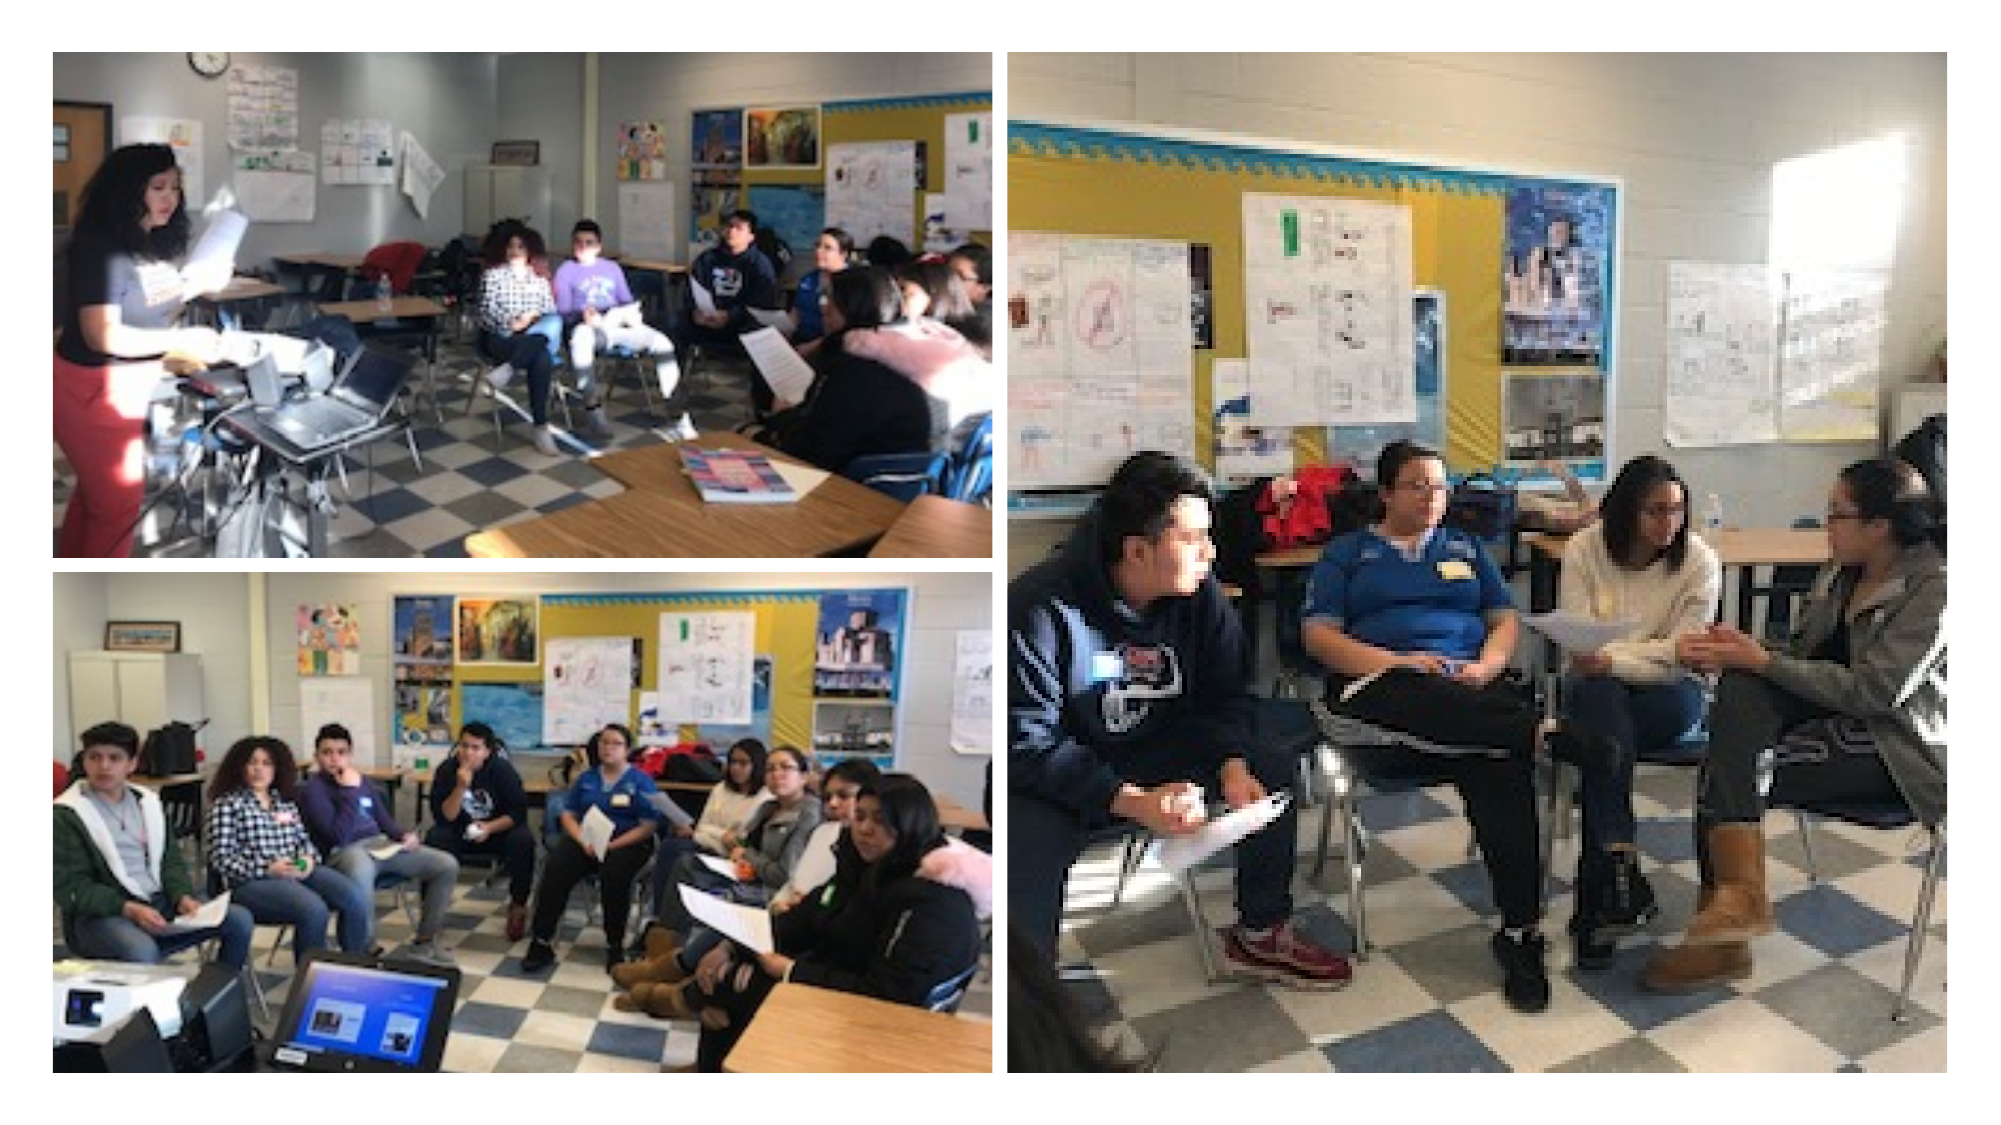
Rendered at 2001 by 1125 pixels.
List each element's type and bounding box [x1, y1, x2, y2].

picture [1007, 52, 1948, 1073]
picture [52, 572, 993, 1073]
picture [52, 52, 993, 558]
